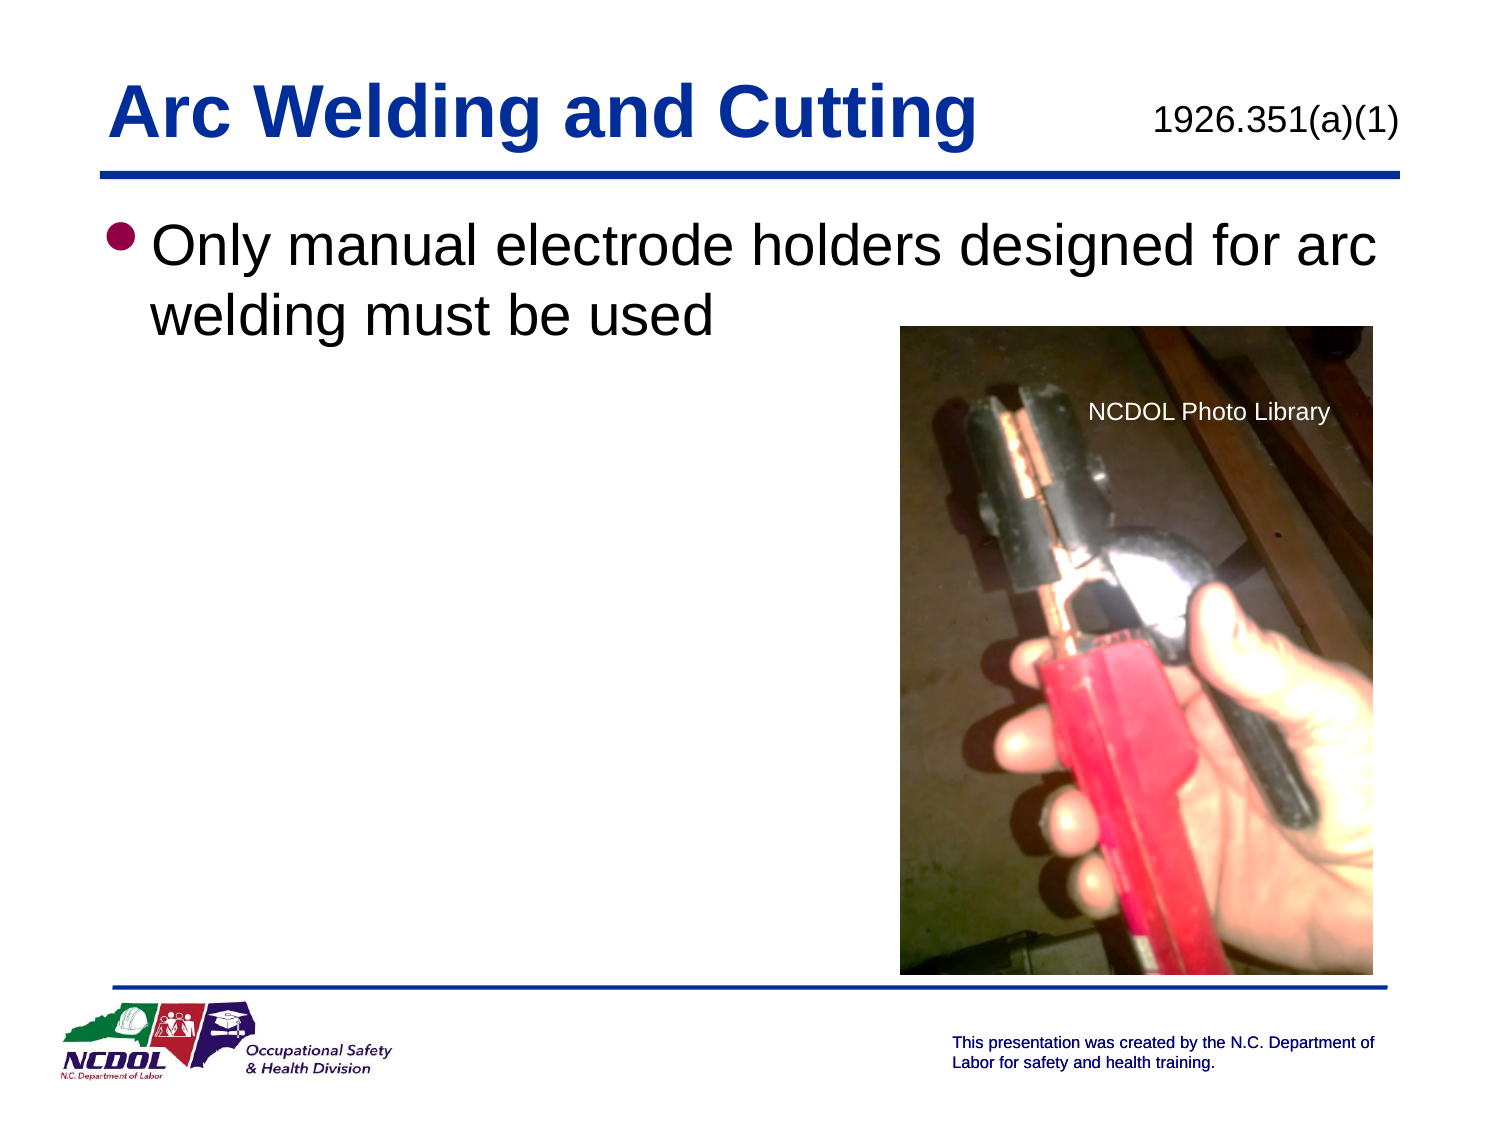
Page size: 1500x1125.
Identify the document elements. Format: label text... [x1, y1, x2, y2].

picture [50, 992, 402, 1090]
list Only manual electrode holders designed for arc welding must be used [87, 200, 1400, 975]
title Arc Welding and Cutting [99, 62, 1400, 153]
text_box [899, 299, 1388, 976]
list 1926.351(a)(1) [1137, 87, 1488, 150]
